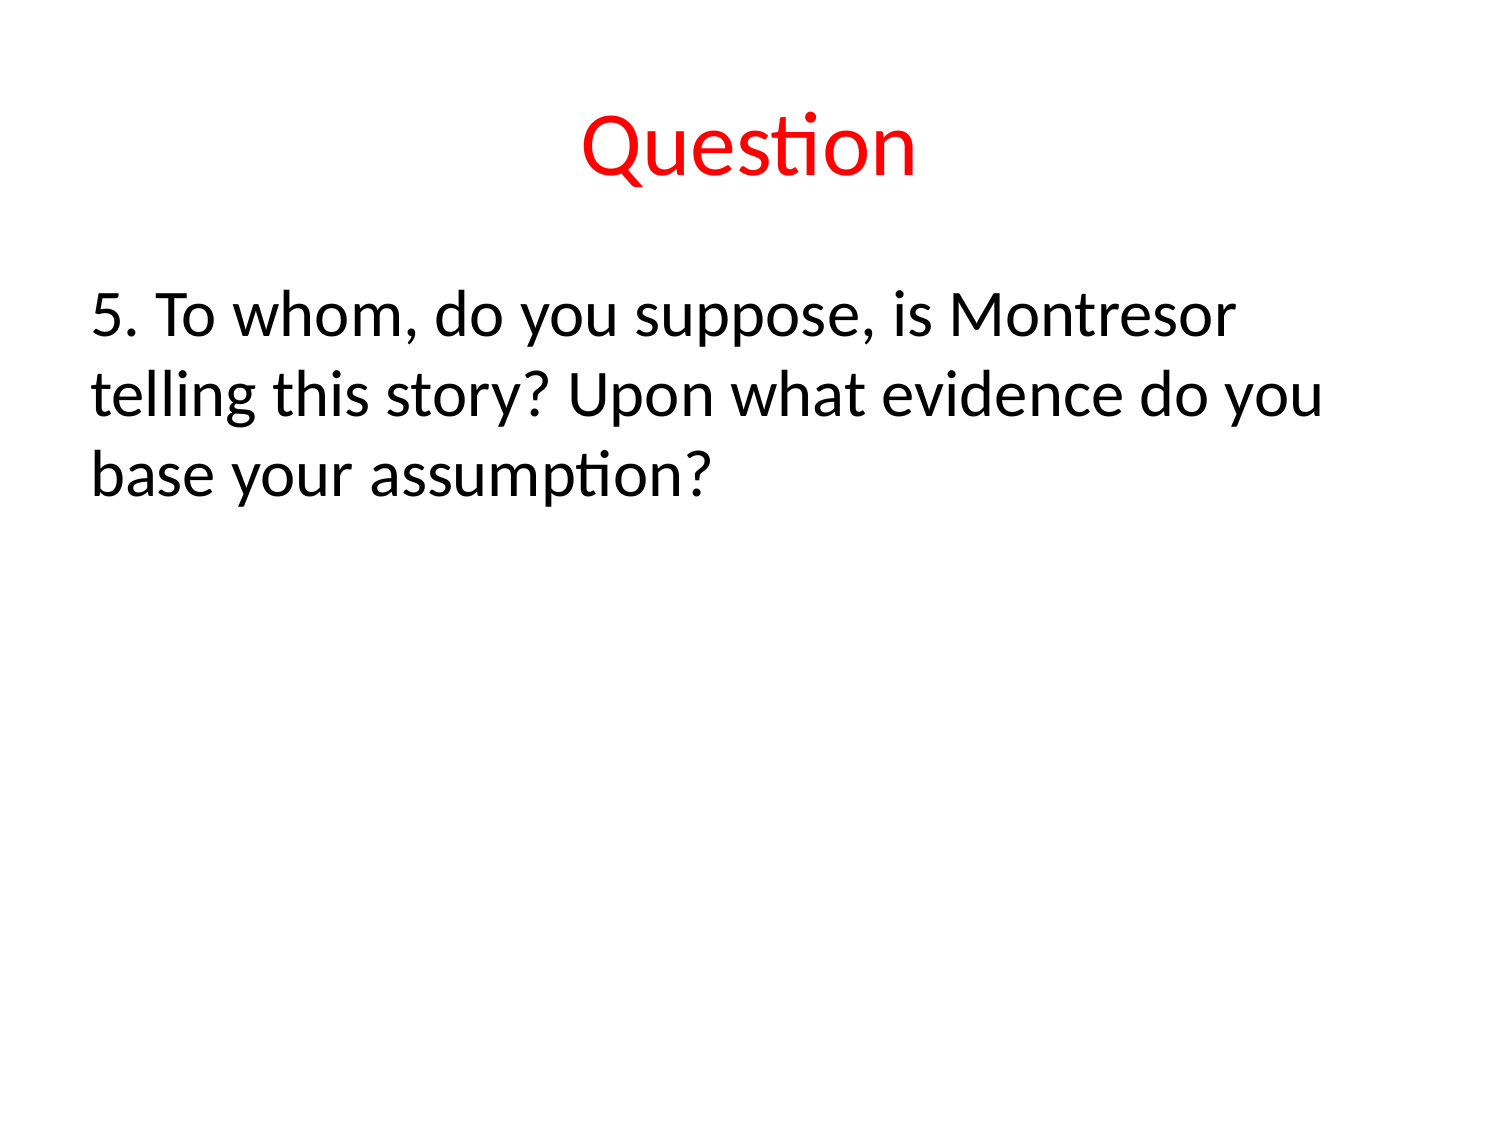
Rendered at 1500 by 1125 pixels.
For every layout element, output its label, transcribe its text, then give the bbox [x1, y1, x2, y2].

list 5. To whom, do you suppose, is Montresor telling this story? Upon what evidence do you base your assumption? [75, 262, 1425, 1005]
title Question [75, 45, 1425, 233]
